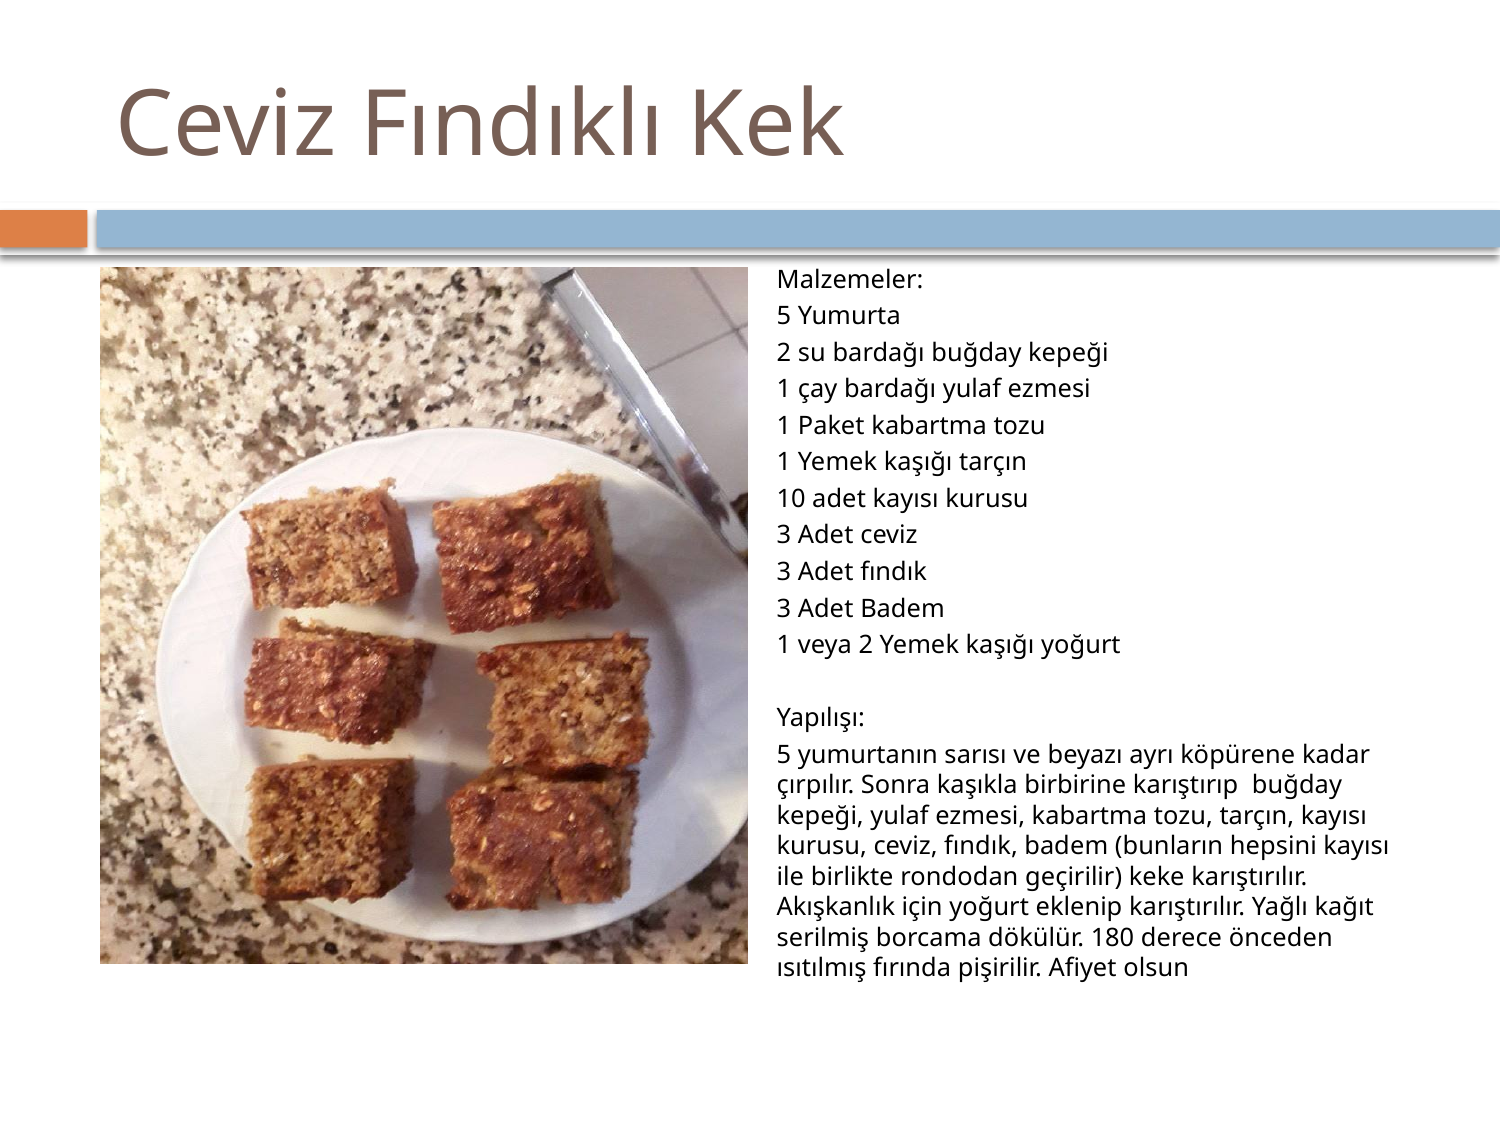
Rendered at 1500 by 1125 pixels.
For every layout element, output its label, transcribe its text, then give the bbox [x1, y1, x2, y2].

picture [100, 266, 748, 965]
list Malzemeler: 5 Yumurta 2 su bardağı buğday kepeği 1 çay bardağı yulaf ezmesi 1 Paket kabartma tozu 1 Yemek kaşığı tarçın 10 adet kayısı kurusu 3 Adet ceviz 3 Adet fındık 3 Adet Badem 1 veya 2 Yemek kaşığı yoğurt Yapılışı: 5 yumurtanın sarısı ve beyazı ayrı köpürene kadar çırpılır. Sonra kaşıkla birbirine karıştırıp buğday kepeği, yulaf ezmesi, kabartma tozu, tarçın, kayısı kurusu, ceviz, fındık, badem (bunların hepsini kayısı ile birlikte rondodan geçirilir) keke karıştırılır. Akışkanlık için yoğurt eklenip karıştırılır. Yağlı kağıt serilmiş borcama dökülür. 180 derece önceden ısıtılmış fırında pişirilir. Afiyet olsun [761, 255, 1437, 998]
title Ceviz Fındıklı Kek [100, 37, 1438, 200]
